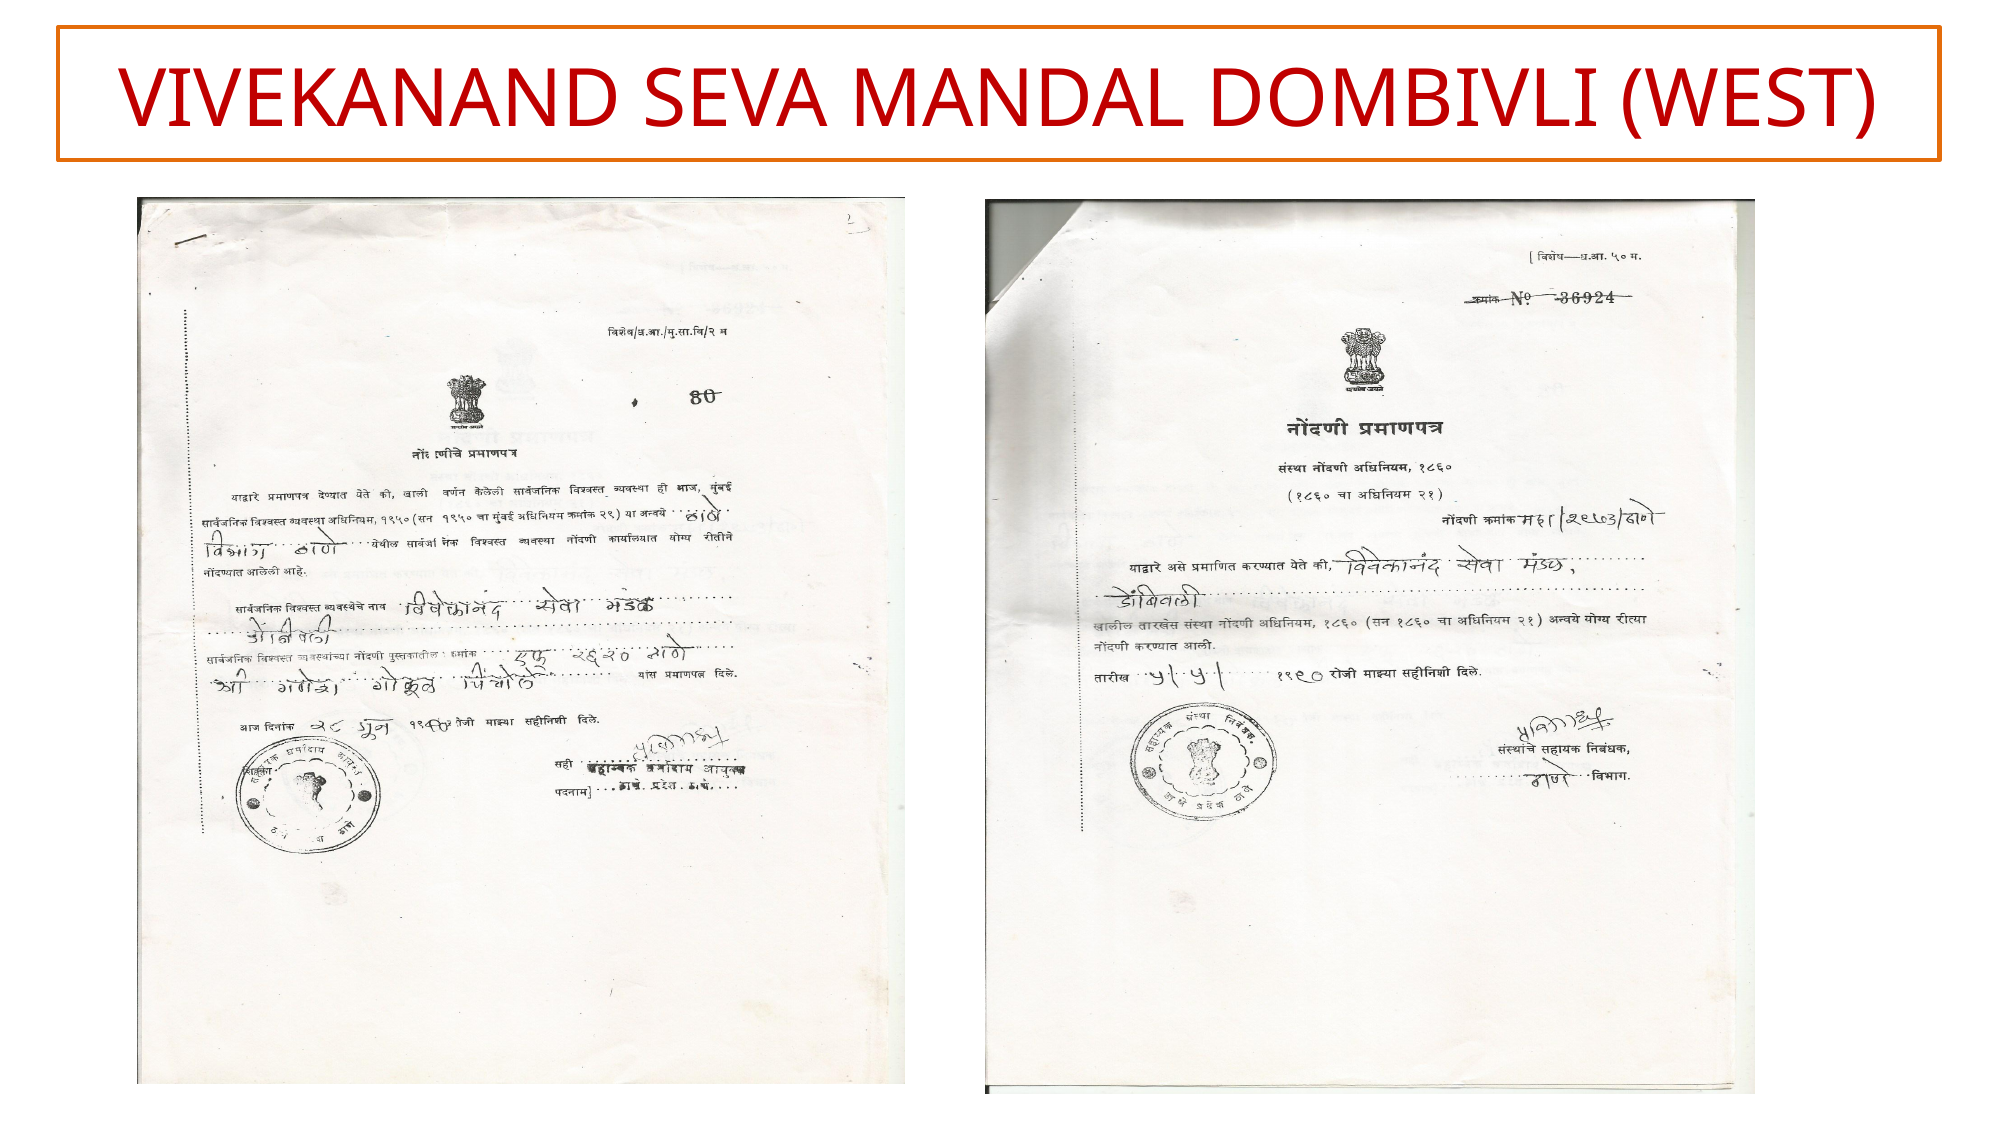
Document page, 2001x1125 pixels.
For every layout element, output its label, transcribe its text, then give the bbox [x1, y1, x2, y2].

picture [985, 199, 1755, 1094]
title VIVEKANAND SEVA MANDAL DOMBIVLI (WEST) [56, 25, 1942, 162]
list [137, 197, 905, 1084]
